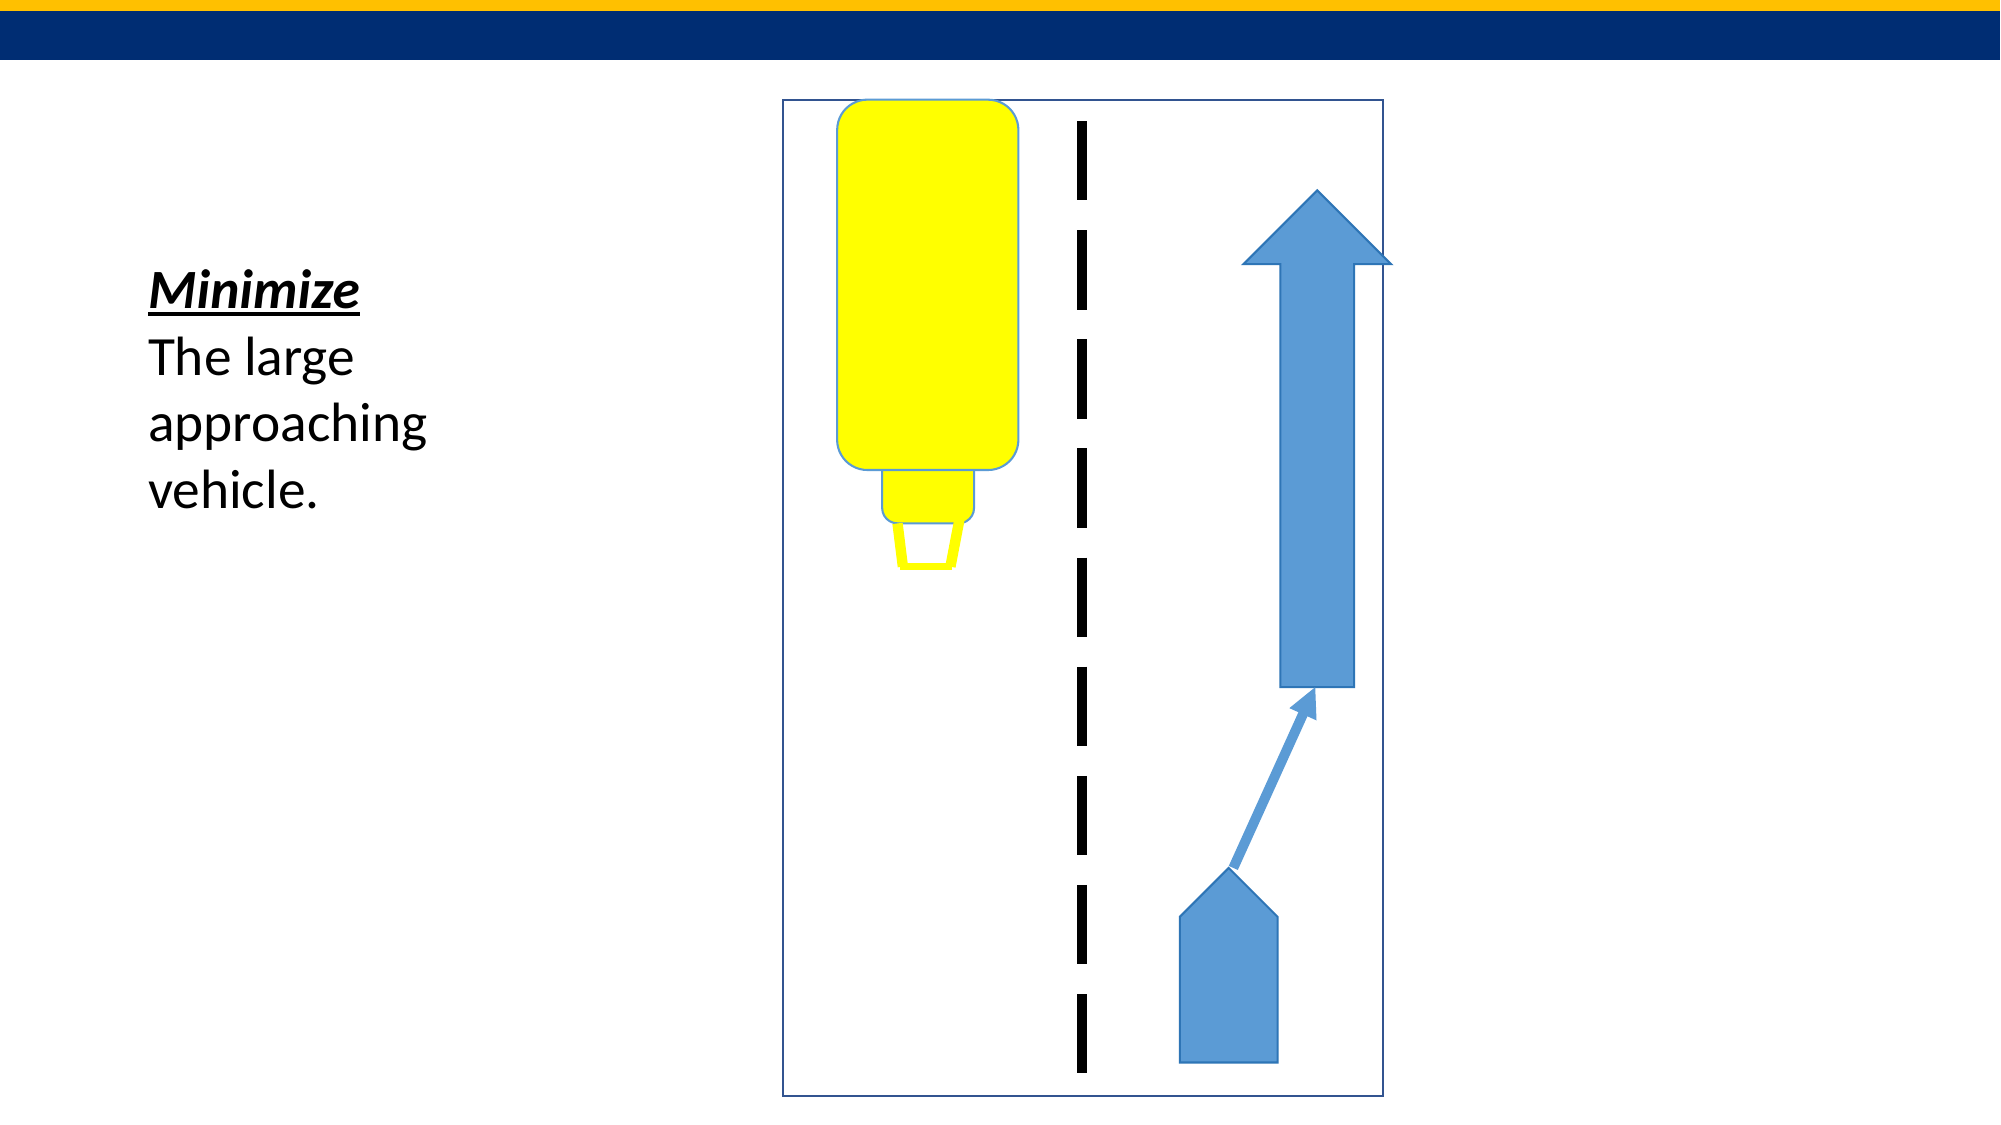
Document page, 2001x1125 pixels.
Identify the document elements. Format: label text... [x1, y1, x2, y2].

text_box [836, 98, 1020, 472]
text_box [1233, 687, 1316, 868]
text_box [881, 472, 976, 525]
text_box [897, 523, 903, 567]
text_box [782, 99, 1384, 1097]
text_box Minimize The large approaching vehicle. [133, 245, 567, 527]
picture [0, 0, 2000, 60]
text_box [950, 513, 961, 567]
text_box [1240, 188, 1394, 689]
text_box [1178, 866, 1279, 1064]
